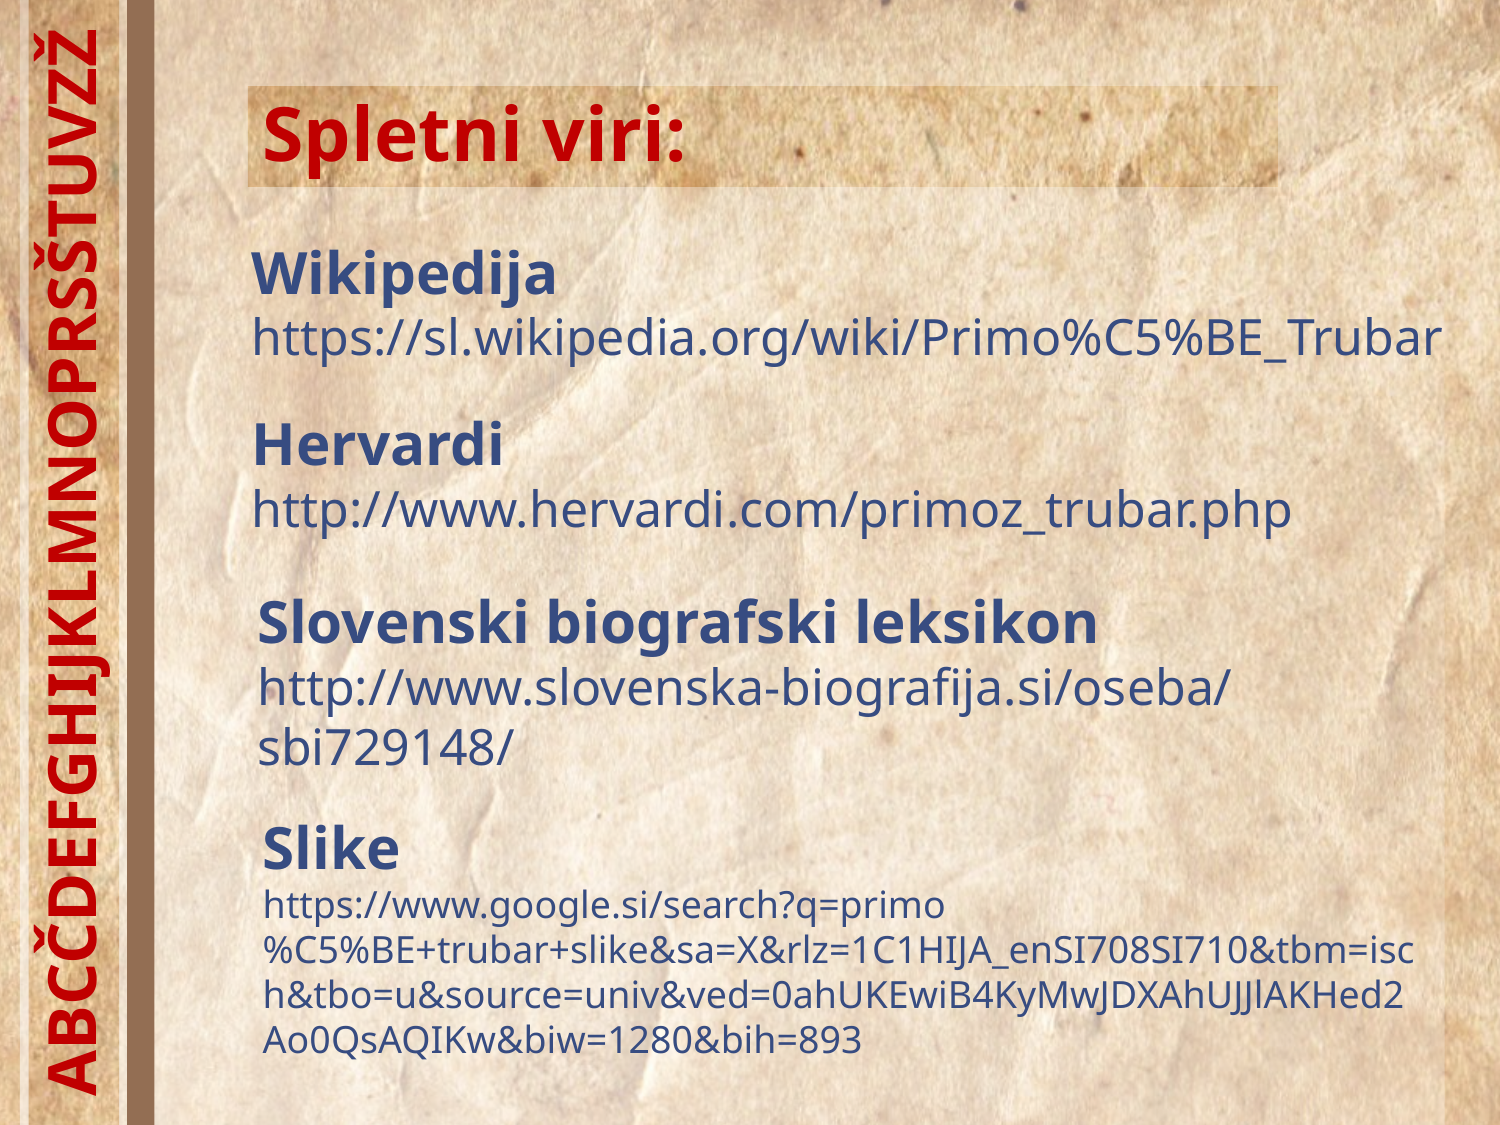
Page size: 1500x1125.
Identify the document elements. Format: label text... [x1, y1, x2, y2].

text_box Slovenski biografski leksikon http://www.slovenska-biografija.si/oseba/sbi729148/ [242, 577, 1462, 783]
text_box Slovenski biografski leksikon http://www.slovenska-biografija.si/oseba/sbi729148/ [28, 0, 120, 394]
text_box Hervardi http://www.hervardi.com/primoz_trubar.php [236, 400, 1398, 545]
text_box Wikipedija https://sl.wikipedia.org/wiki/Primo%C5%BE_Trubar [236, 228, 1467, 374]
text_box Slike https://www.google.si/search?q=primo%C5%BE+trubar+slike&sa=X&rlz=1C1HIJA_enSI708SI710&tbm=isch&tbo=u&source=univ&ved=0ahUKEwiB4KyMwJDXAhUJJlAKHed2Ao0QsAQIKw&biw=1280&bih=893 [247, 803, 1431, 1069]
text_box Spletni viri: [247, 86, 1278, 187]
